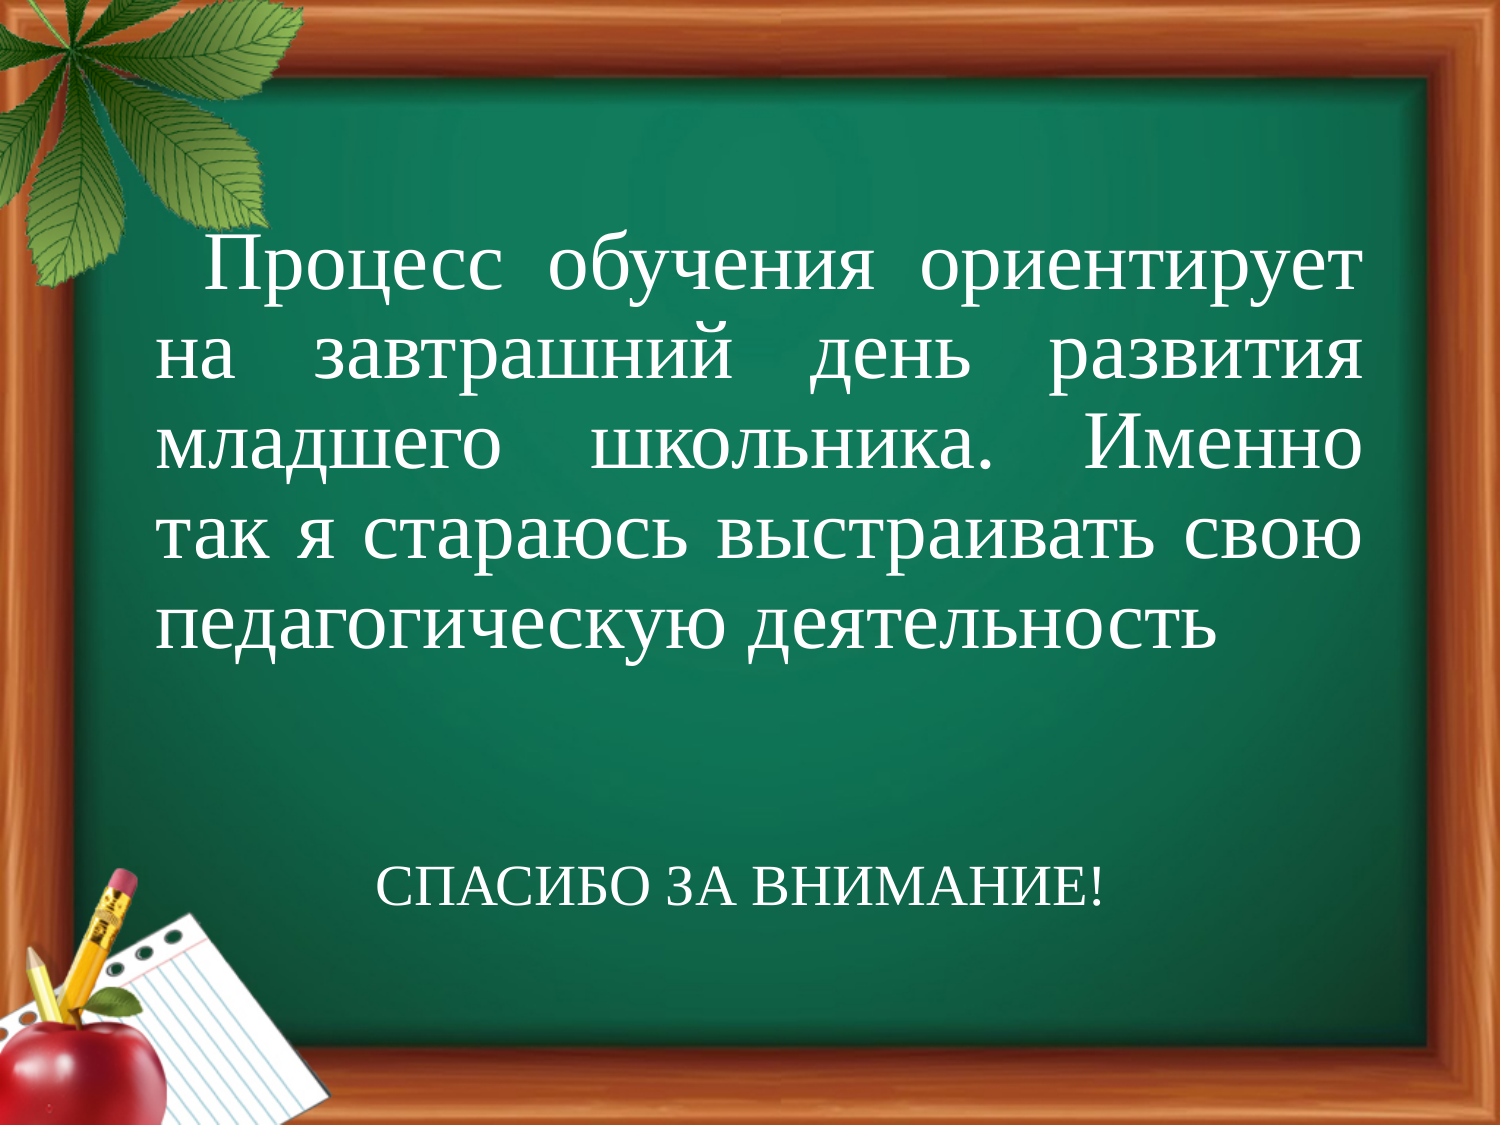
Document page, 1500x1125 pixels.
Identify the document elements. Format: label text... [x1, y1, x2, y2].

picture [0, 0, 1500, 1125]
list Процесс обучения ориентирует на завтрашний день развития младшего школьника. Именно так я стараюсь выстраивать свою педагогическую деятельность СПАСИБО ЗА ВНИМАНИЕ! [103, 99, 1380, 1014]
